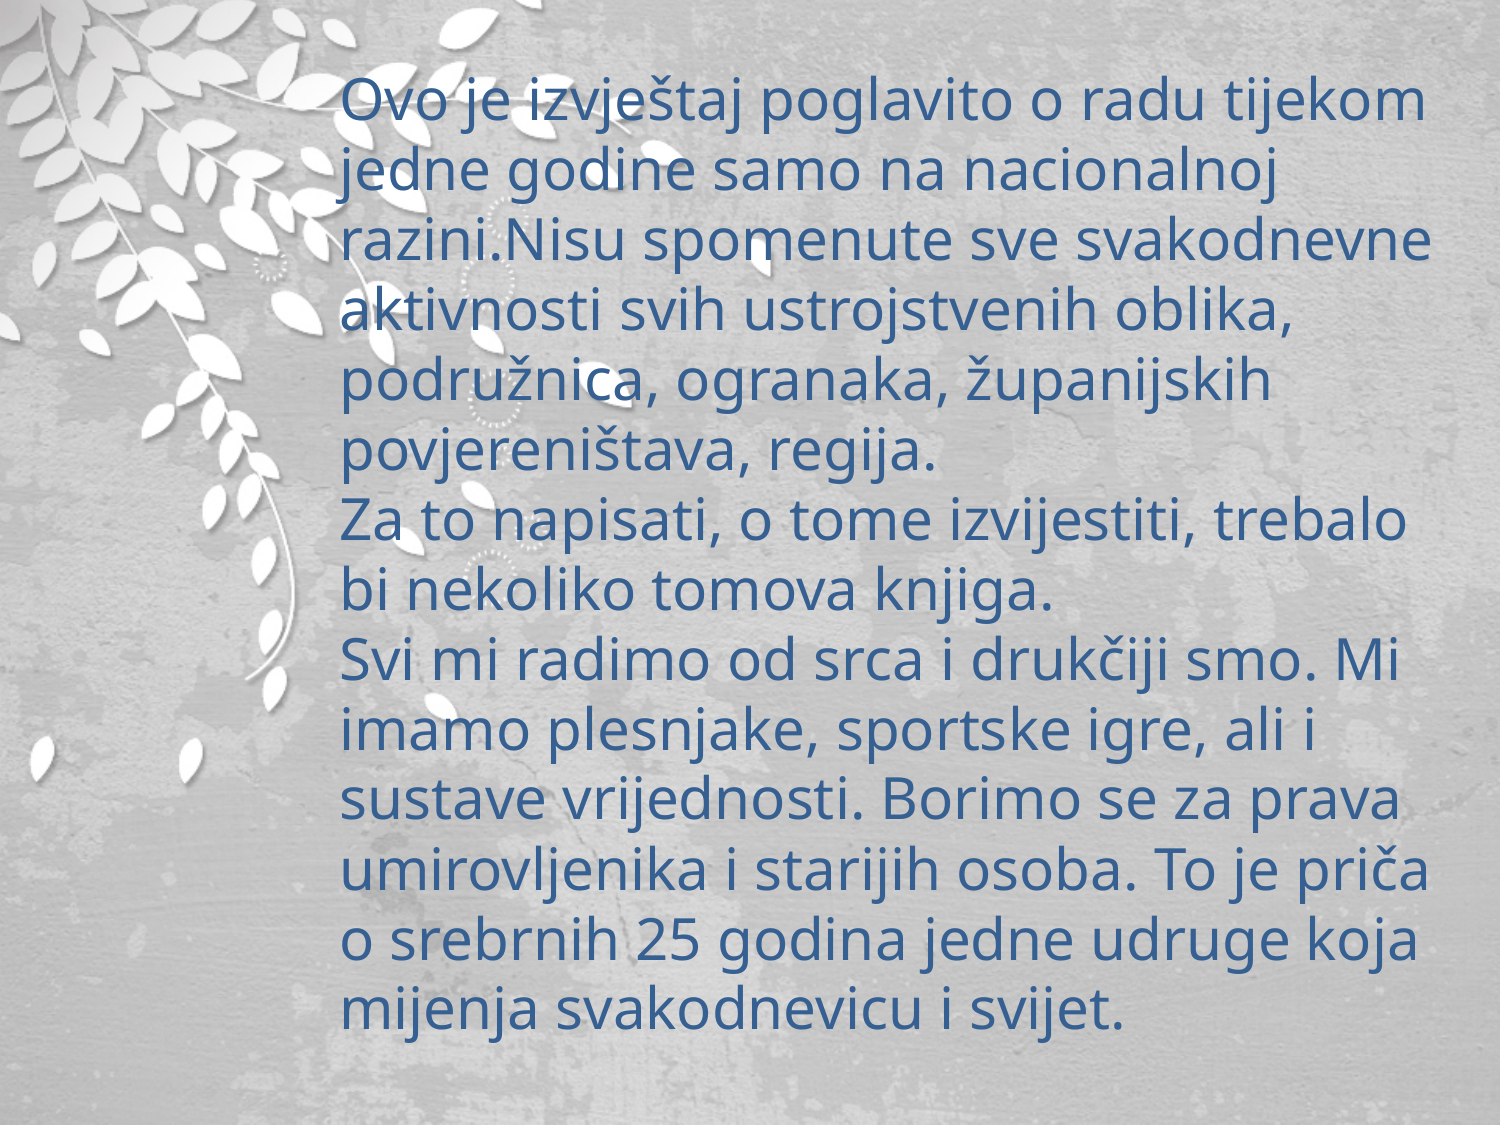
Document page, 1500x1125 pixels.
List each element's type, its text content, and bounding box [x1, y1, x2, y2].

text_box Ovo je izvještaj poglavito o radu tijekom jedne godine samo na nacionalnoj razini.Nisu spomenute sve svakodnevne aktivnosti svih ustrojstvenih oblika, podružnica, ogranaka, županijskih povjereništava, regija. Za to napisati, o tome izvijestiti, trebalo bi nekoliko tomova knjiga. Svi mi radimo od srca i drukčiji smo. Mi imamo plesnjake, sportske igre, ali i sustave vrijednosti. Borimo se za prava umirovljenika i starijih osoba. To je priča o srebrnih 25 godina jedne udruge koja mijenja svakodnevicu i svijet. [324, 54, 1459, 1125]
picture [0, 0, 1500, 1125]
